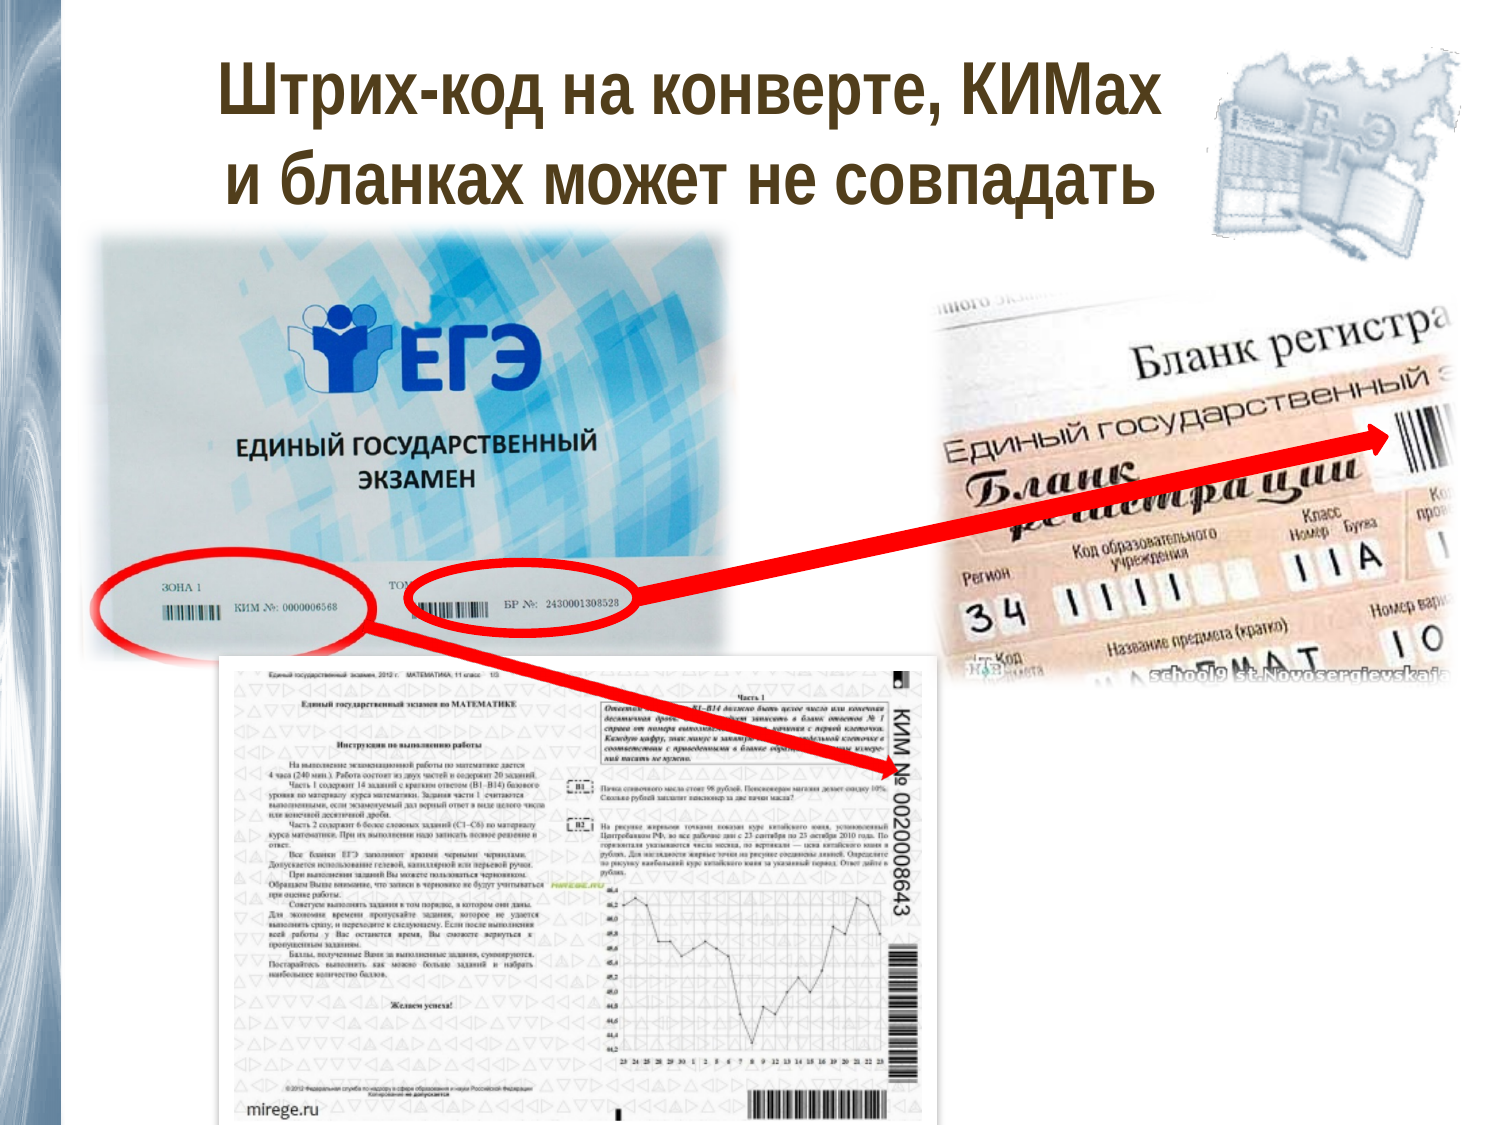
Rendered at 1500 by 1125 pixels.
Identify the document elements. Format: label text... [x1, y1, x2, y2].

title Штрих-код на конверте, КИМах и бланках может не совпадать [194, 18, 1188, 221]
picture [0, 0, 66, 1125]
picture [926, 290, 1459, 690]
text_box [746, 527, 919, 584]
picture [76, 217, 923, 1123]
